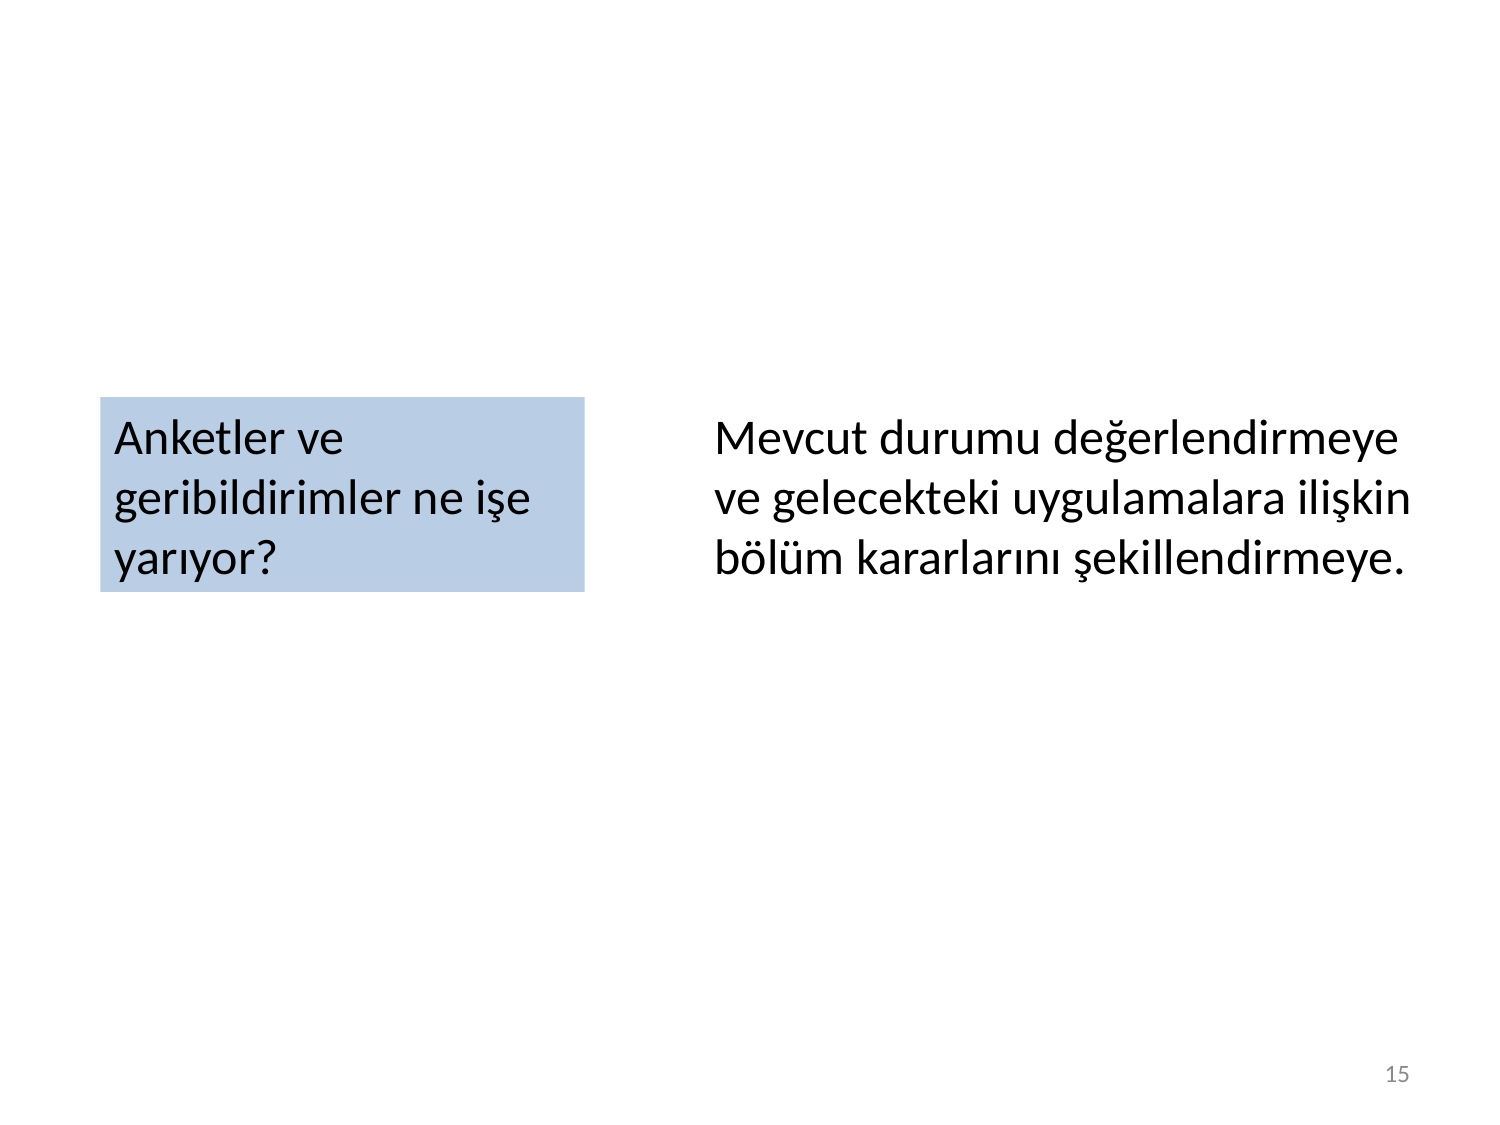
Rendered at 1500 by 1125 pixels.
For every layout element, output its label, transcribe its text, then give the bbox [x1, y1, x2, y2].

text_box Anketler ve geribildirimler ne işe yarıyor? [100, 397, 585, 592]
text_box Mevcut durumu değerlendirmeye ve gelecekteki uygulamalara ilişkin bölüm kararlarını şekillendirmeye. [699, 397, 1450, 592]
slide_number 15 [1074, 1042, 1425, 1103]
